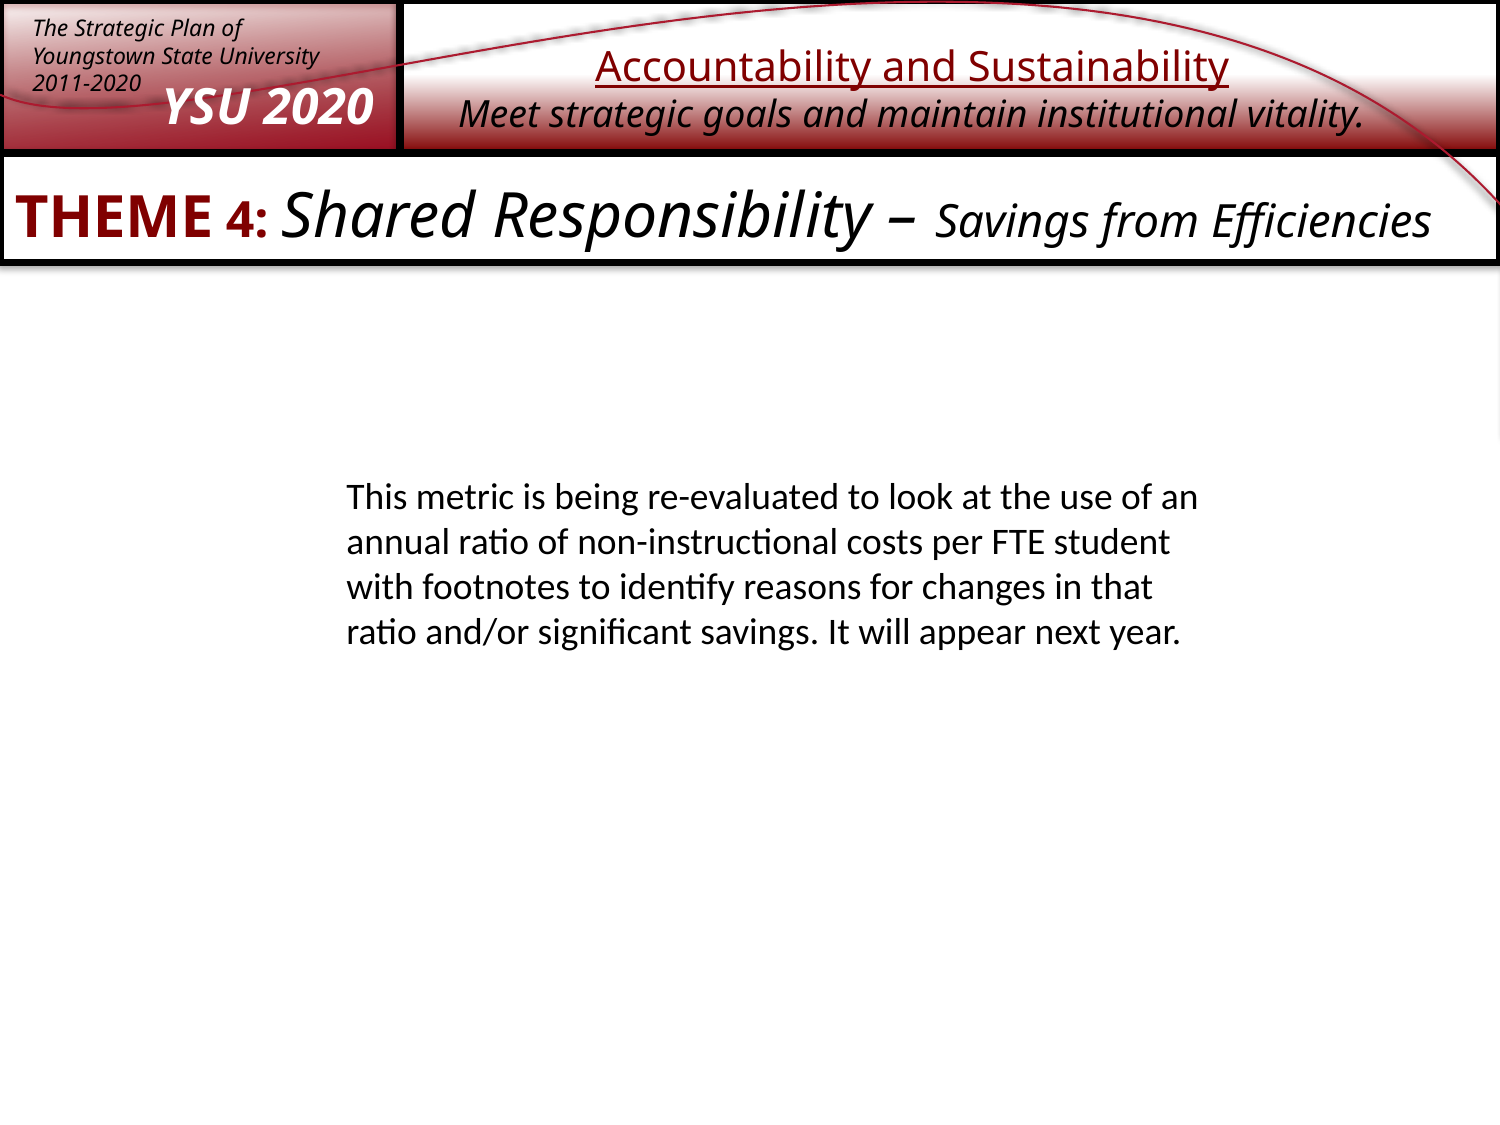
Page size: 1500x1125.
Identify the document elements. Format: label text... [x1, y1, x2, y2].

text_box THEME 4: Shared Responsibility – Savings from Efficiencies [0, 167, 1500, 258]
text_box This metric is being re-evaluated to look at the use of an annual ratio of non-instructional costs per FTE student with footnotes to identify reasons for changes in that ratio and/or significant savings. It will appear next year. [331, 464, 1220, 659]
